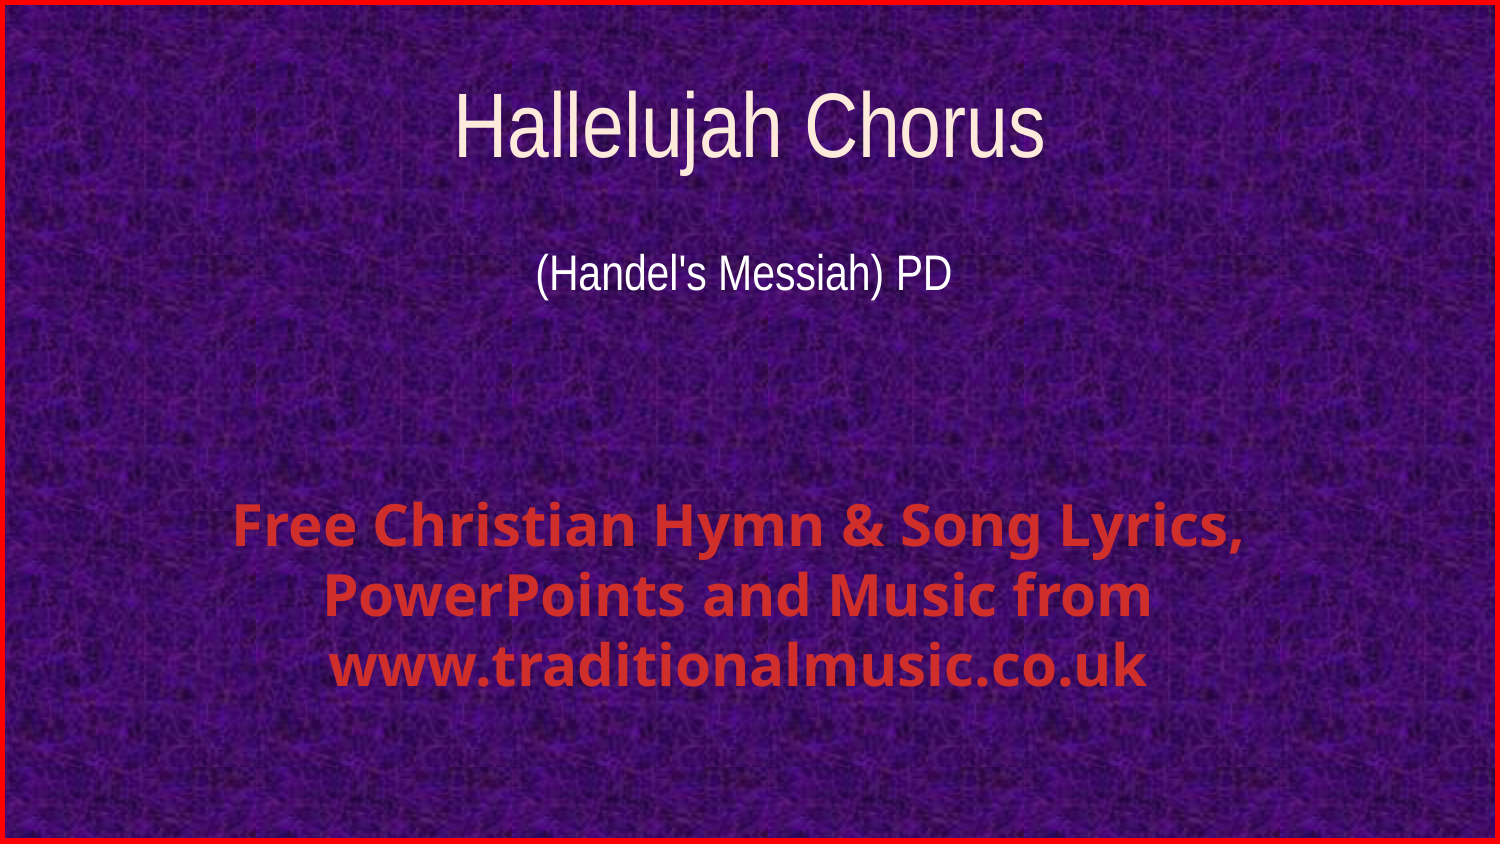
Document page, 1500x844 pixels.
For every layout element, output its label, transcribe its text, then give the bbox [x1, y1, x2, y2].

picture [5, 5, 1495, 838]
title Hallelujah Chorus [41, 43, 1459, 198]
subtitle (Handel's Messiah) PD [41, 232, 1447, 458]
